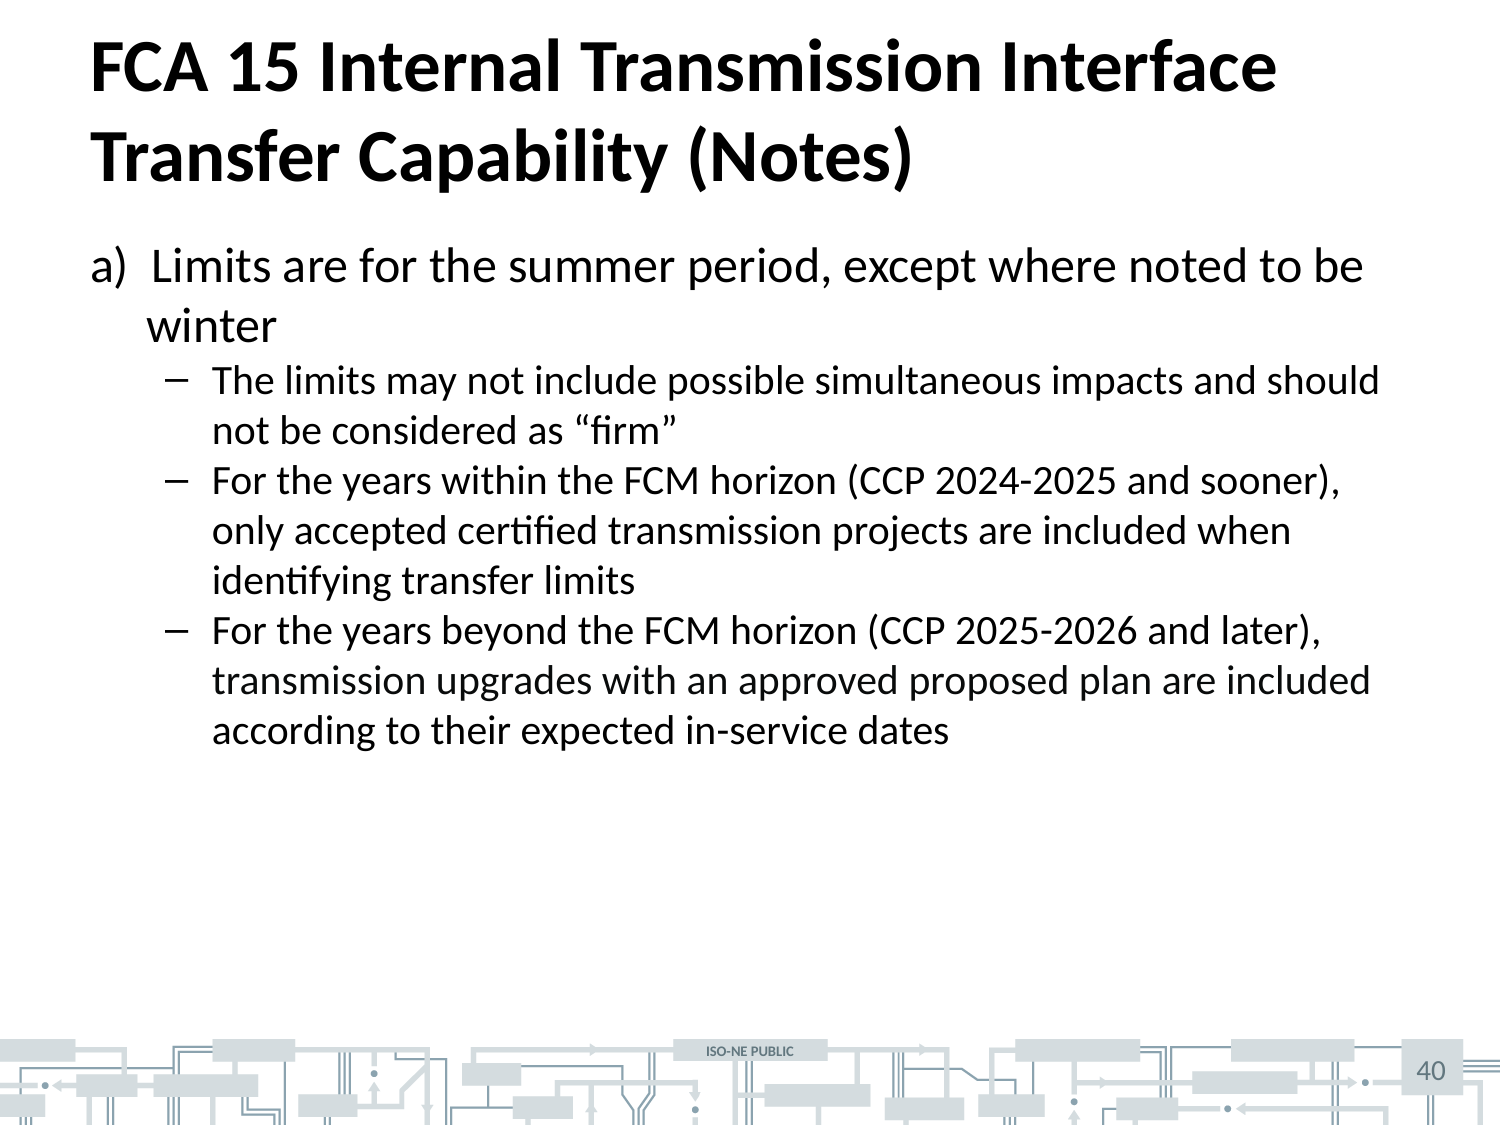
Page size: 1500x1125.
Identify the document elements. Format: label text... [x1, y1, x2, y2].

slide_number 40 [1400, 1037, 1463, 1100]
list a) Limits are for the summer period, except where noted to be winter The limits may not include possible simultaneous impacts and should not be considered as “firm” For the years within the FCM horizon (CCP 2024-2025 and sooner), only accepted certified transmission projects are included when identifying transfer limits For the years beyond the FCM horizon (CCP 2025-2026 and later), transmission upgrades with an approved proposed plan are included according to their expected in-service dates [75, 224, 1425, 1015]
picture [0, 1031, 1500, 1125]
title FCA 15 Internal Transmission Interface Transfer Capability (Notes) [75, 12, 1425, 200]
